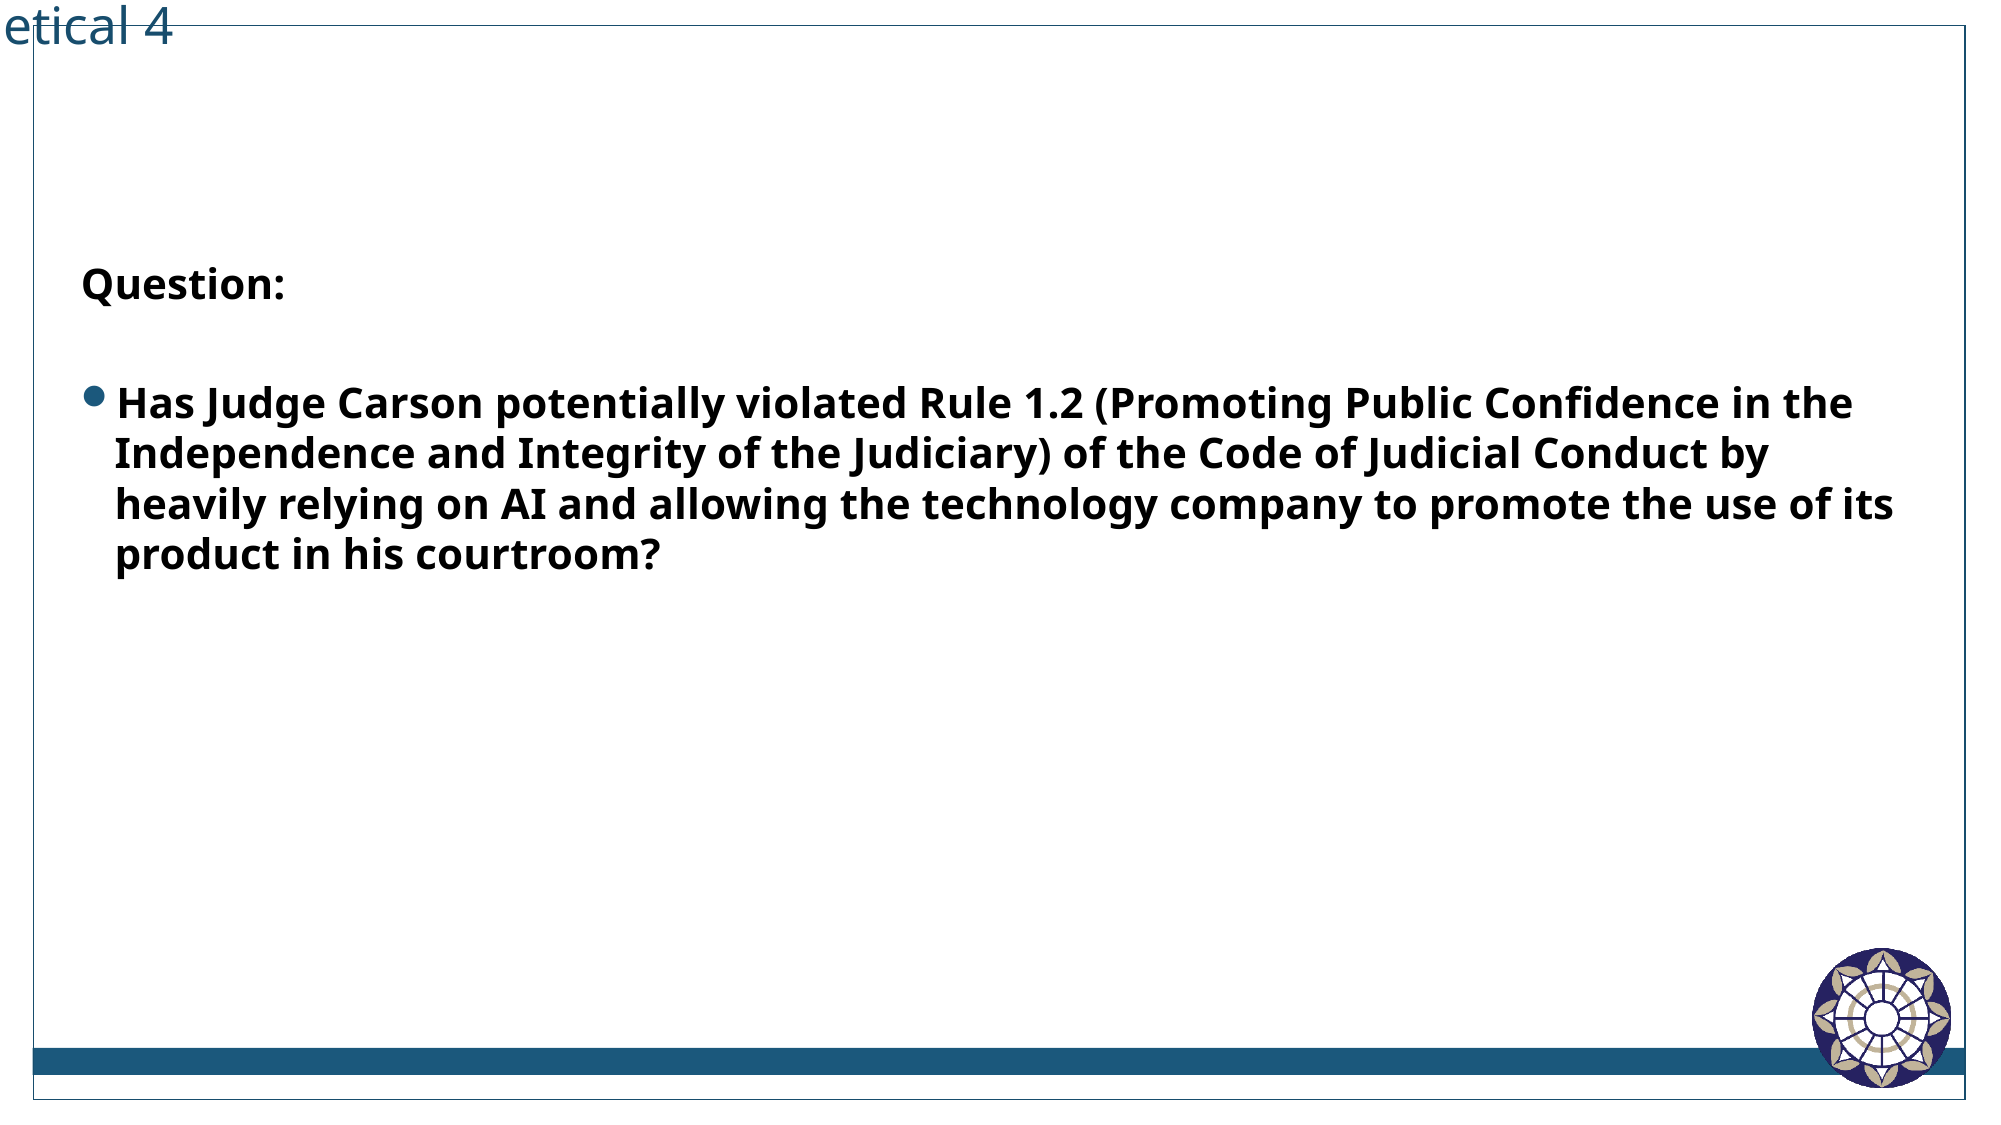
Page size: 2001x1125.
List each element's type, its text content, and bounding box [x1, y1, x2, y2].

picture [1812, 948, 1951, 1088]
list Question: Has Judge Carson potentially violated Rule 1.2 (Promoting Public Confidence in the Independence and Integrity of the Judiciary) of the Code of Judicial Conduct by heavily relying on AI and allowing the technology company to promote the use of its product in his courtroom? [66, 250, 1926, 1001]
